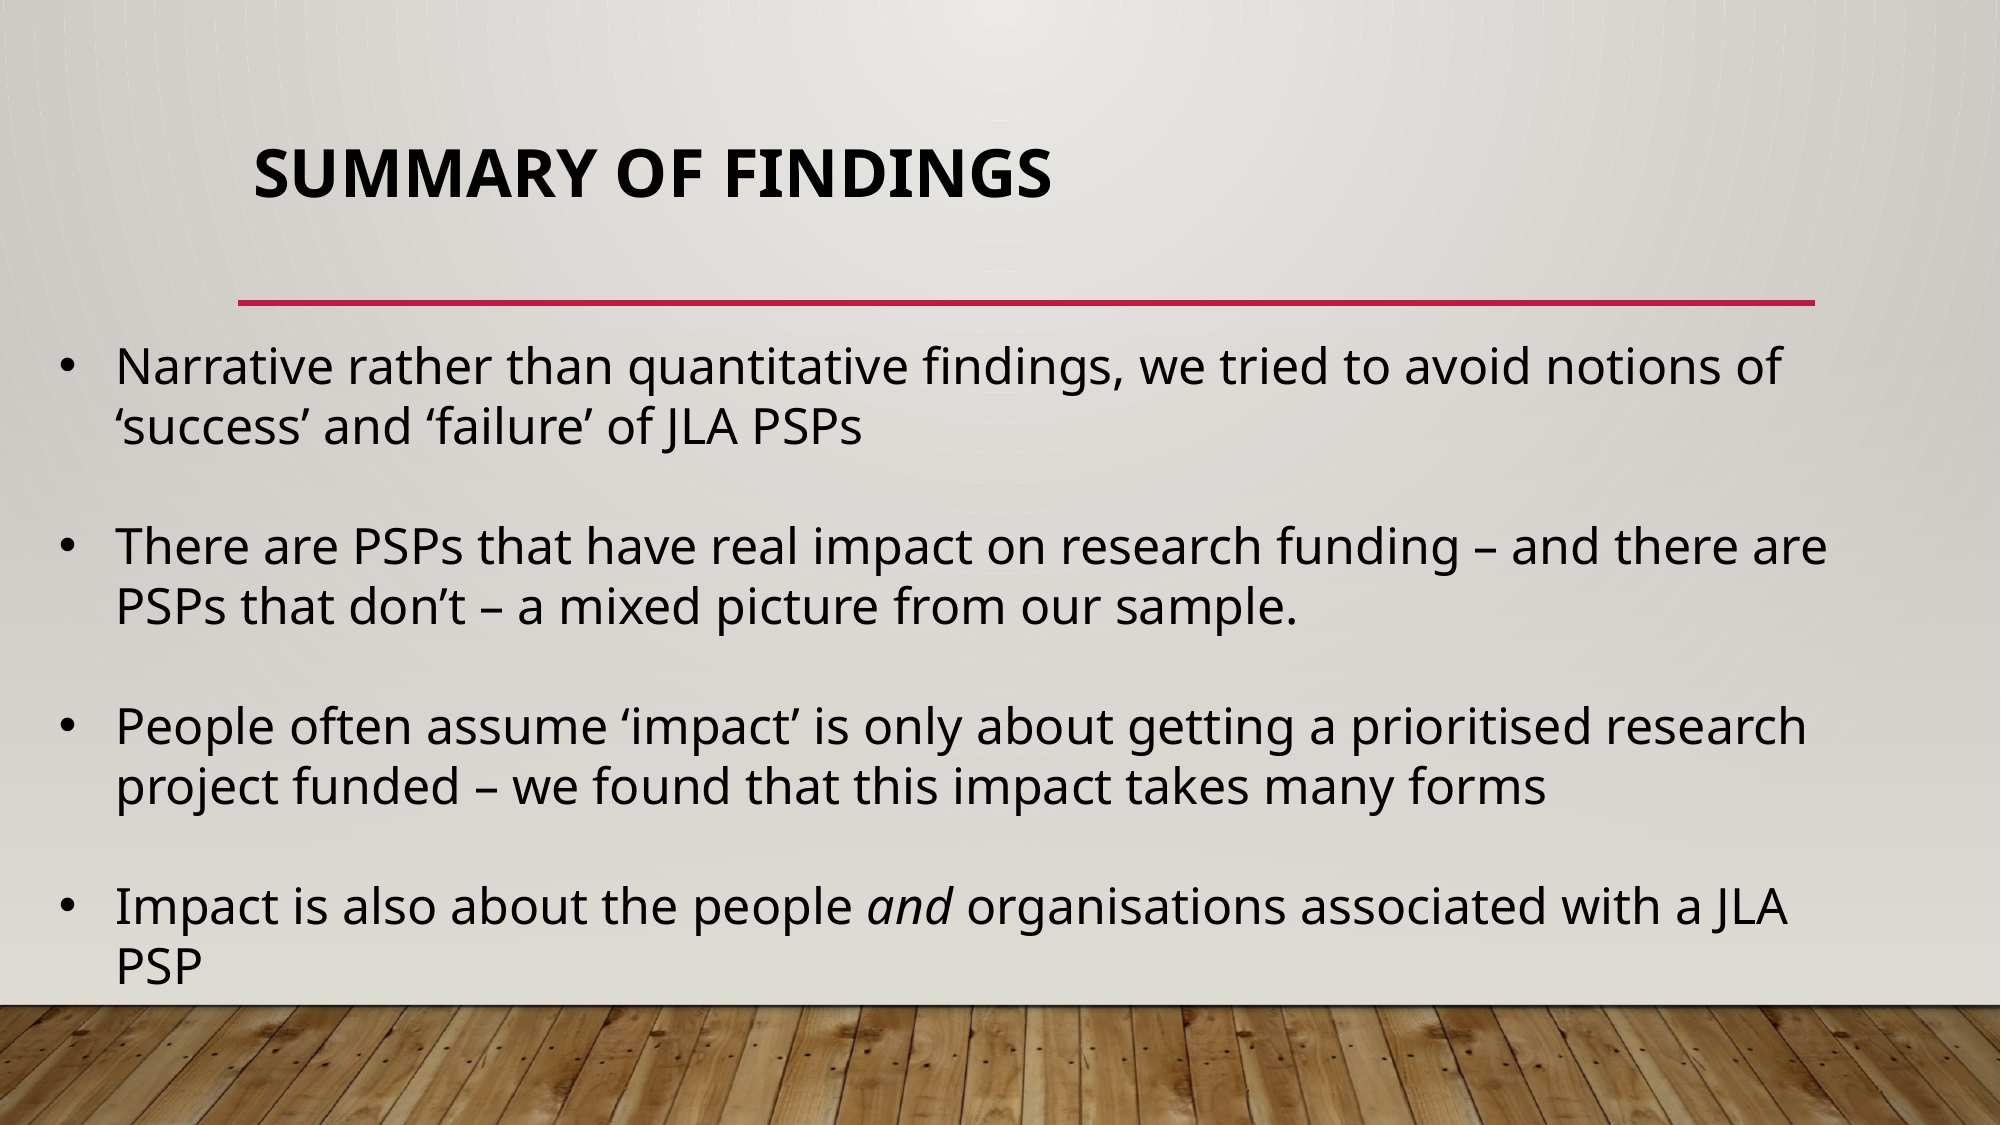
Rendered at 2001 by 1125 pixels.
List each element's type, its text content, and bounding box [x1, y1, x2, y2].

title Summary of findings [238, 131, 1814, 305]
picture [0, 1005, 2000, 1125]
text_box Narrative rather than quantitative findings, we tried to avoid notions of ‘success’ and ‘failure’ of JLA PSPs There are PSPs that have real impact on research funding – and there are PSPs that don’t – a mixed picture from our sample. People often assume ‘impact’ is only about getting a prioritised research project funded – we found that this impact takes many forms Impact is also about the people and organisations associated with a JLA PSP [44, 327, 1900, 1063]
